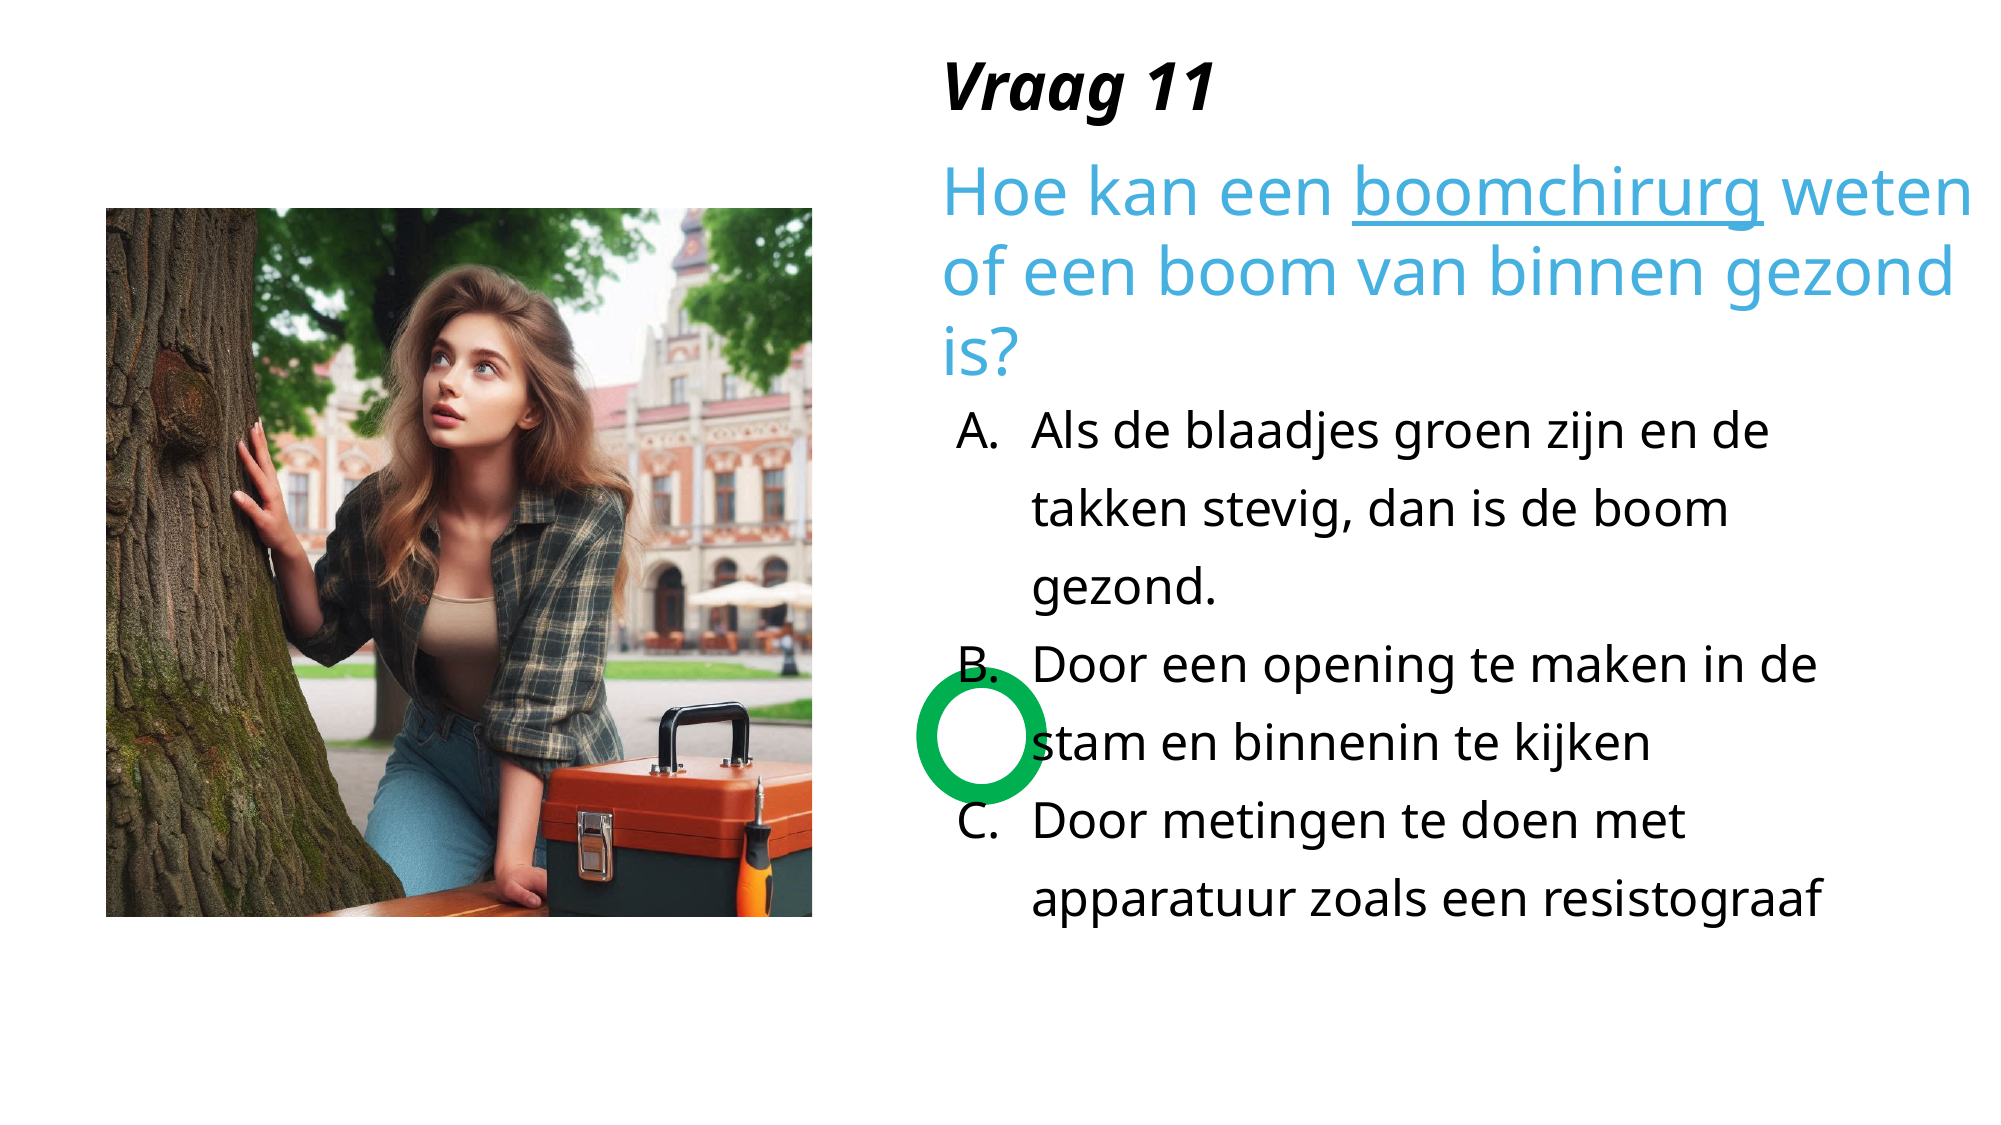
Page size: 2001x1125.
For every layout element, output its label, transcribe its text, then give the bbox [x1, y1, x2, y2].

text_box Vraag 11 Hoe kan een boomchirurg weten of een boom van binnen gezond is? [926, 27, 2000, 443]
text_box [925, 694, 941, 778]
text_box Als de blaadjes groen zijn en de takken stevig, dan is de boom gezond. Door een opening te maken in de stam en binnenin te kijken Door metingen te doen met apparatuur zoals een resistograaf [941, 372, 1941, 934]
picture [105, 207, 813, 918]
